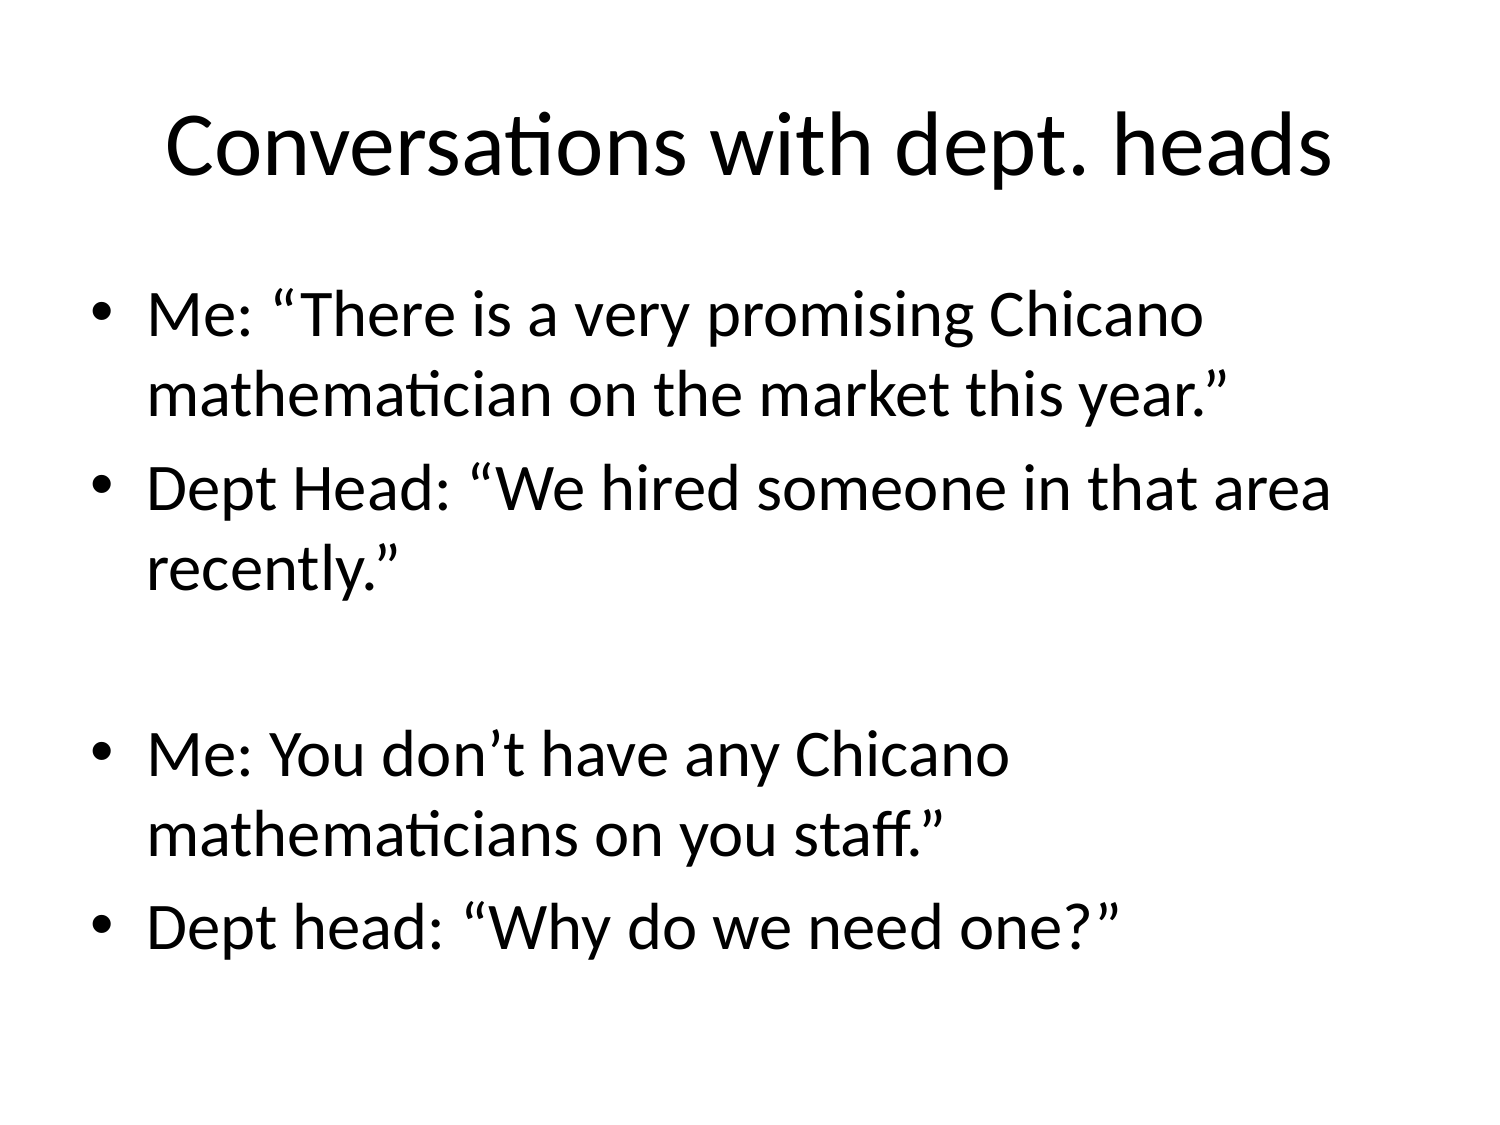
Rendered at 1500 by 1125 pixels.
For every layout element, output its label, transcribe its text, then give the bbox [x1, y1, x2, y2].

list Me: “There is a very promising Chicano mathematician on the market this year.” Dept Head: “We hired someone in that area recently.” Me: You don’t have any Chicano mathematicians on you staff.” Dept head: “Why do we need one?” [75, 262, 1425, 1005]
title Conversations with dept. heads [75, 45, 1425, 233]
